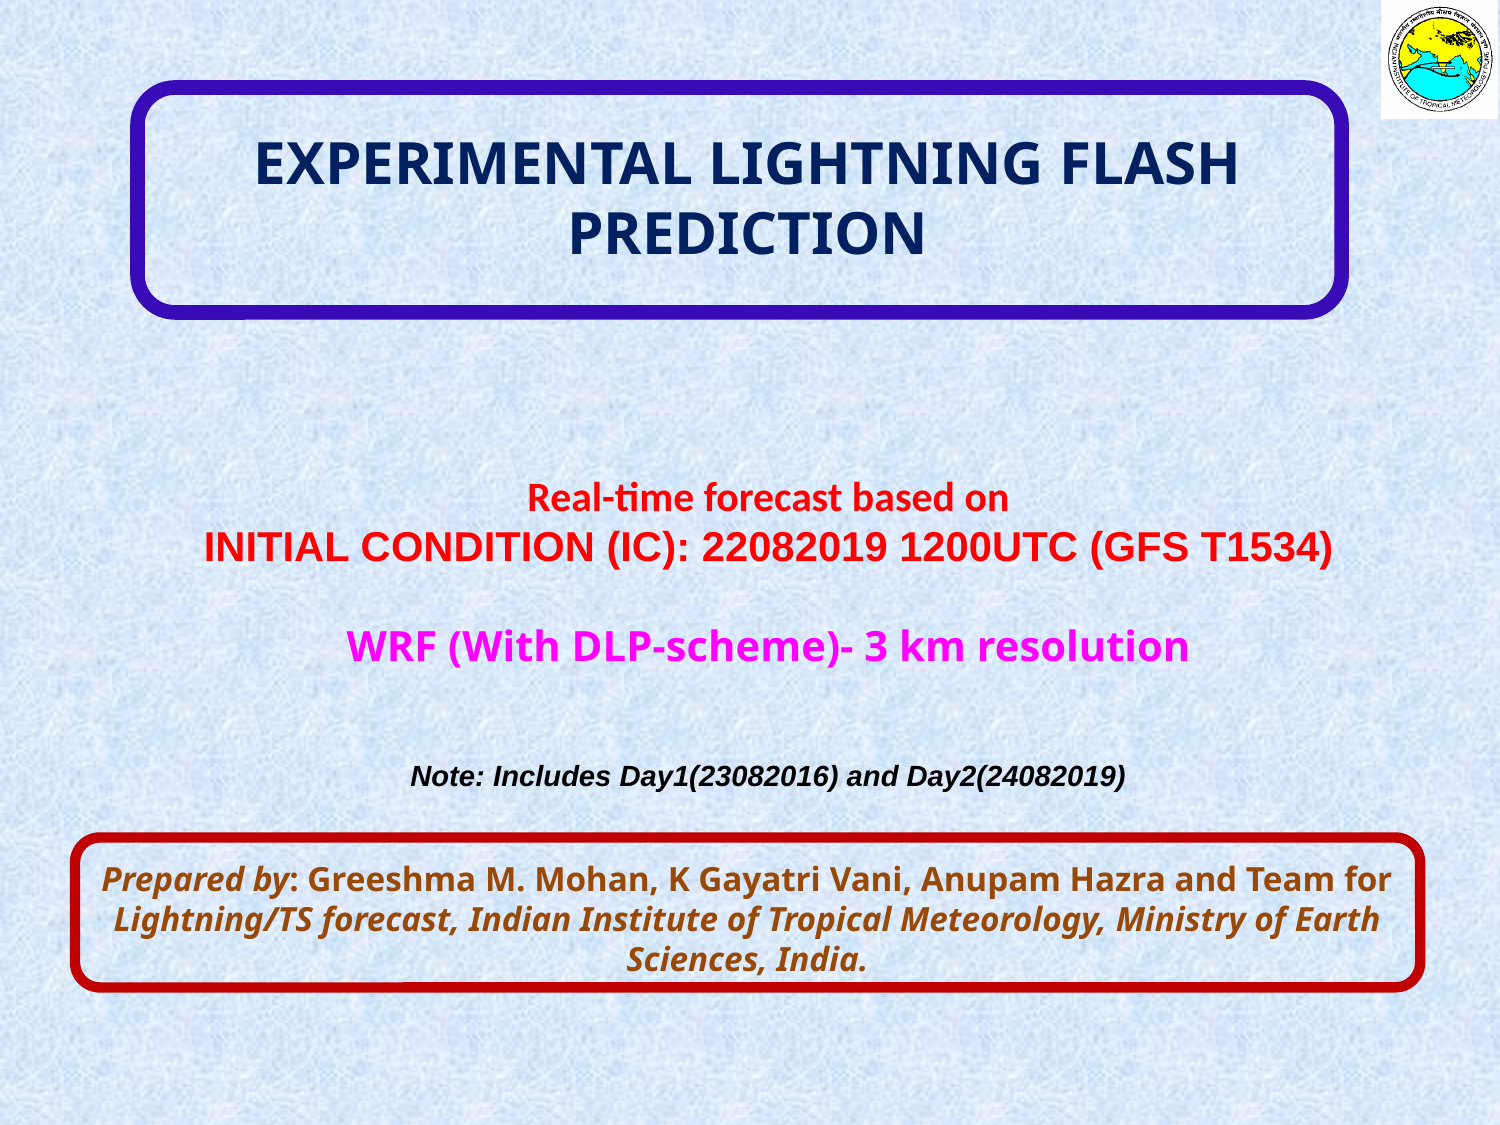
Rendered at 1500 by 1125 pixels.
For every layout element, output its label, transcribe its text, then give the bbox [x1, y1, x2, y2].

text_box Real-time forecast based on INITIAL CONDITION (IC): 22082019 1200UTC (GFS T1534) WRF (With DLP-scheme)- 3 km resolution [87, 462, 1450, 678]
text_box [137, 87, 1357, 313]
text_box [62, 837, 1433, 988]
picture [0, 0, 1500, 1125]
text_box Note: Includes Day1(23082016) and Day2(24082019) [87, 749, 1458, 800]
